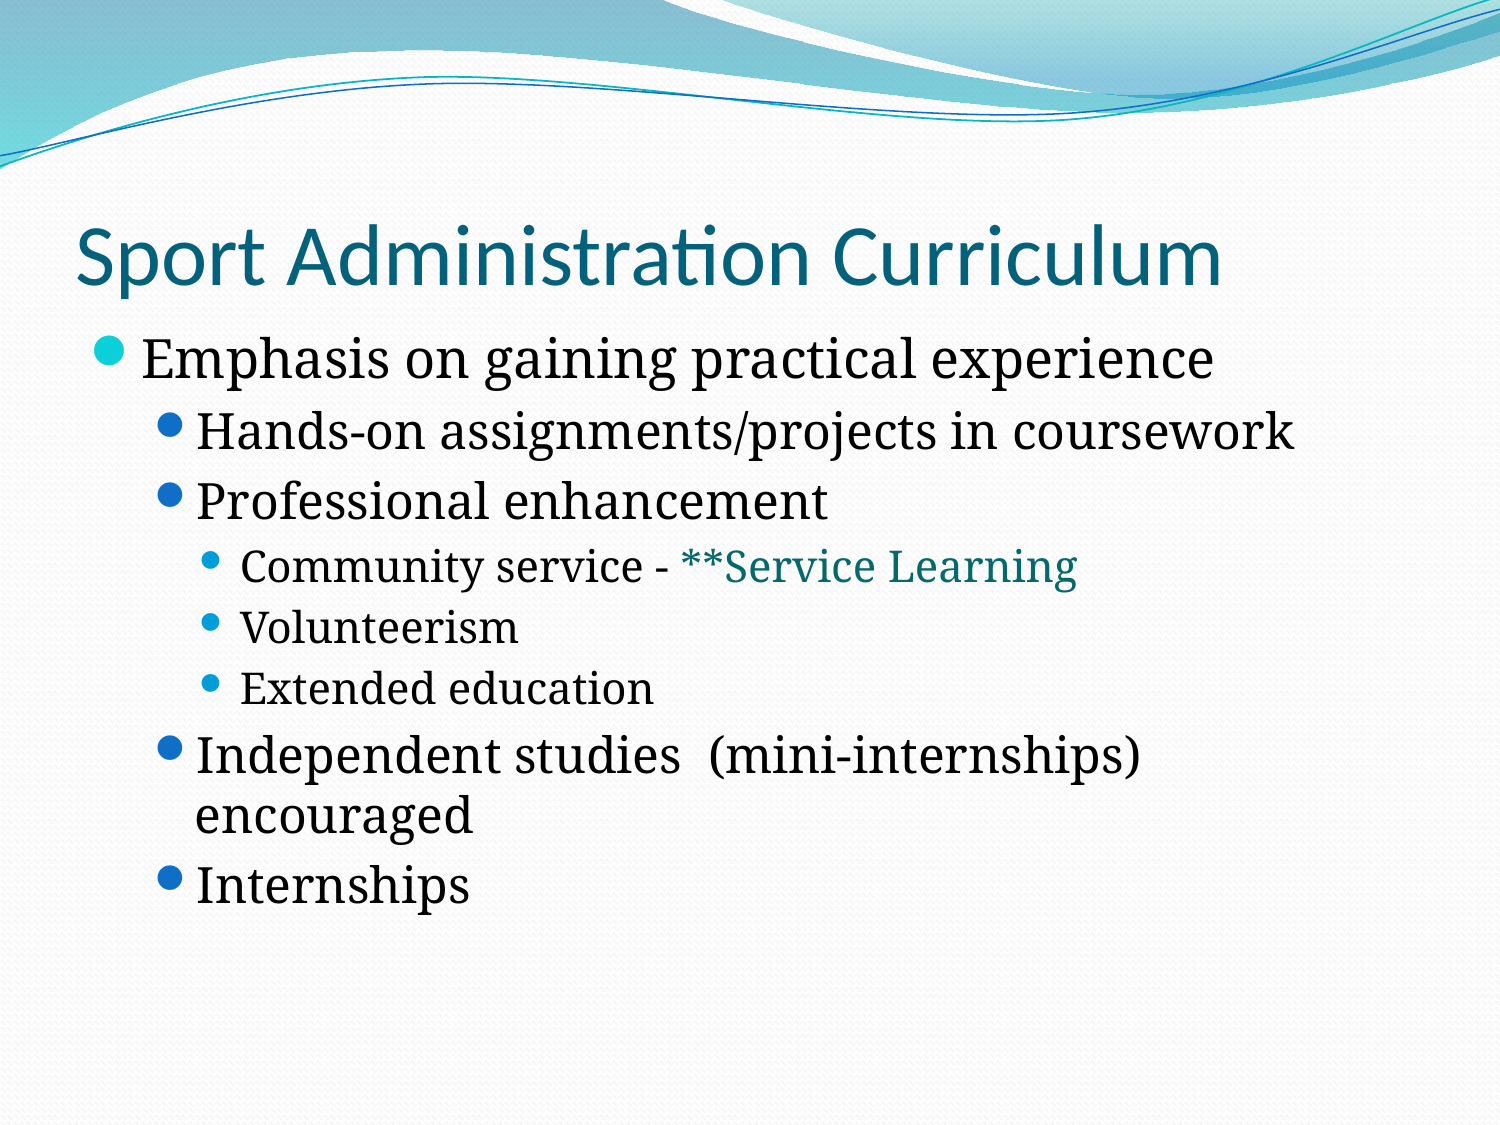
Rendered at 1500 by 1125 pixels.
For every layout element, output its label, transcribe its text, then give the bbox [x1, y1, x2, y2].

title Sport Administration Curriculum [75, 115, 1425, 303]
list Emphasis on gaining practical experience Hands-on assignments/projects in coursework Professional enhancement Community service - **Service Learning Volunteerism Extended education Independent studies (mini-internships) encouraged Internships [75, 317, 1425, 1038]
